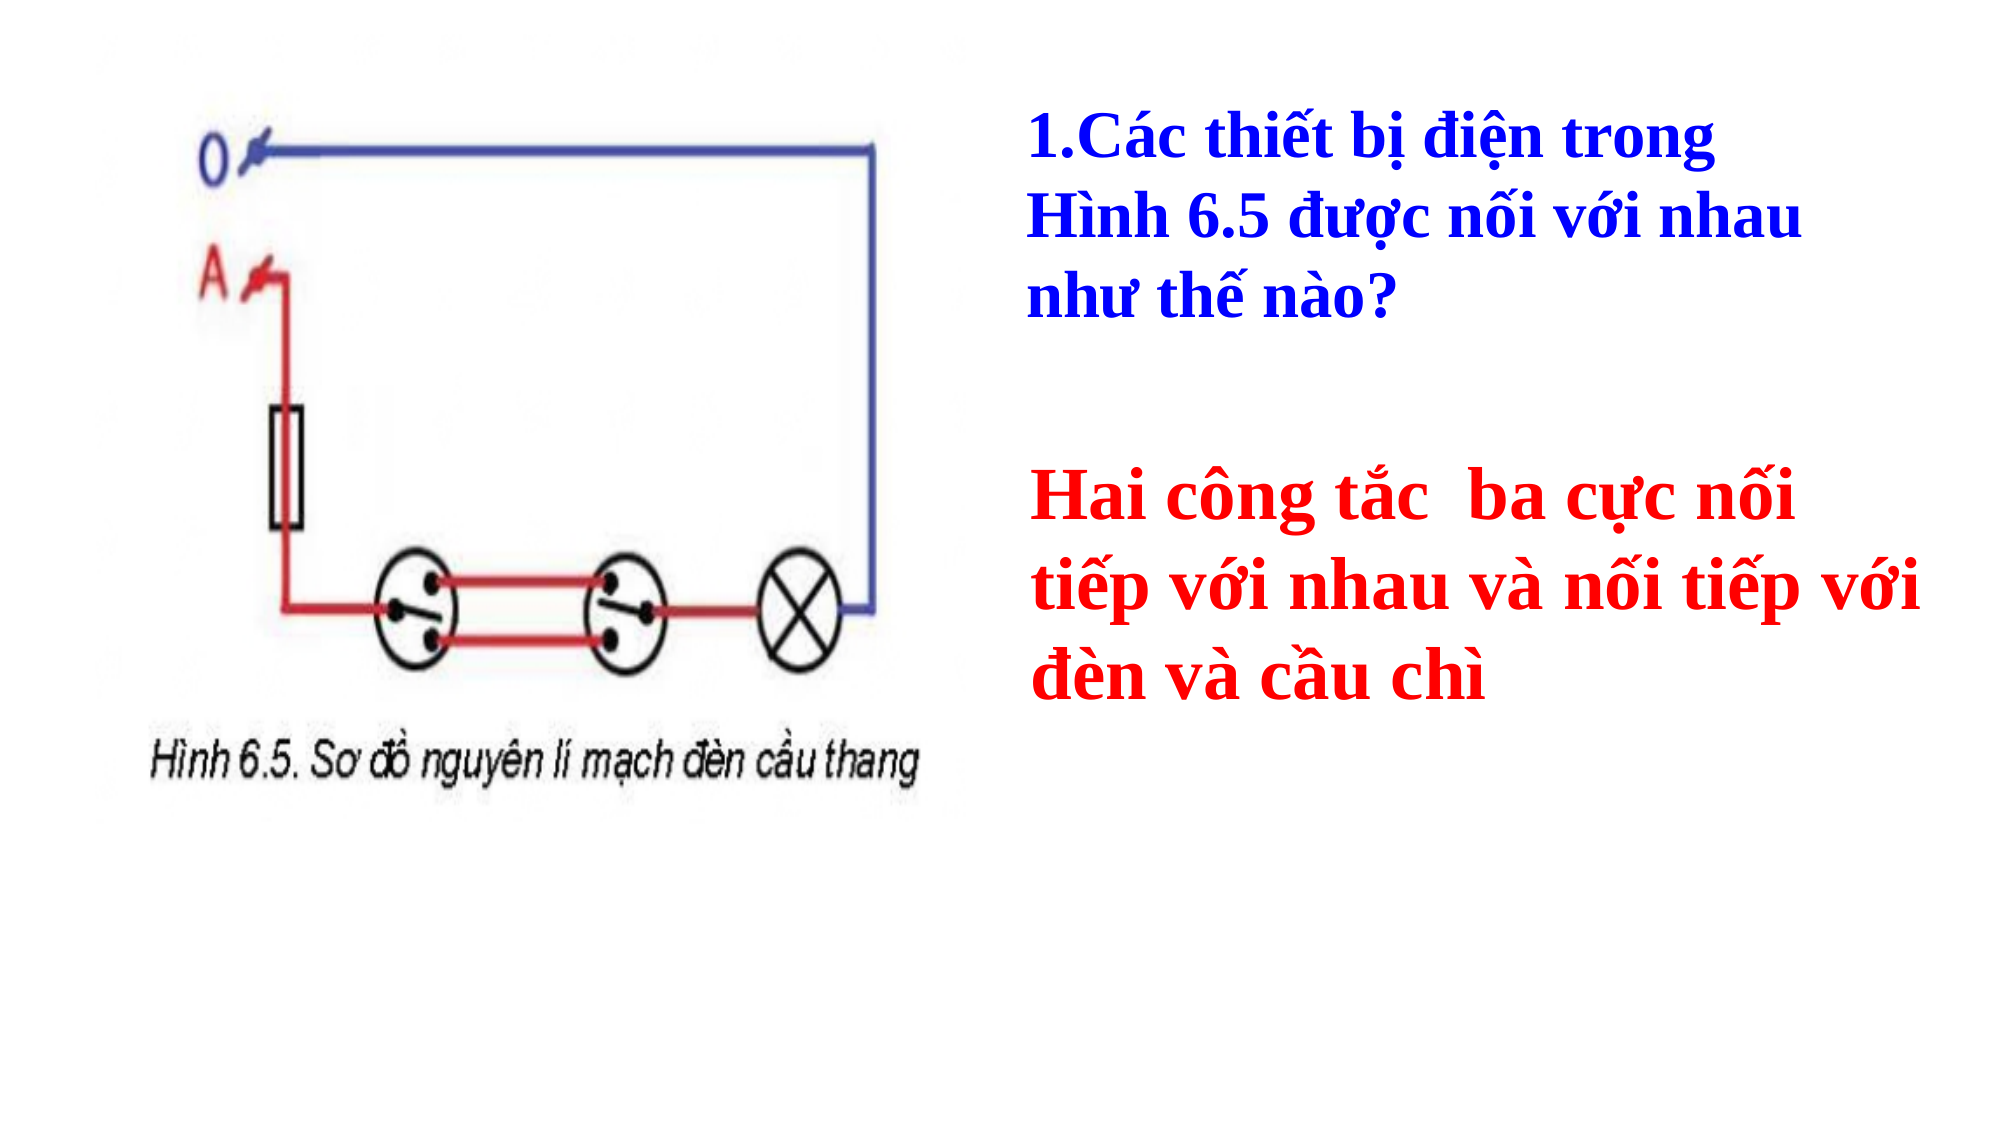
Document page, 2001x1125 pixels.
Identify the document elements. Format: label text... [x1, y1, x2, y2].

picture [95, 34, 966, 847]
text_box 1.Các thiết bị điện trong Hình 6.5 được nối với nhau như thế nào? [1011, 83, 1825, 339]
text_box Hai công tắc ba cực nối tiếp với nhau và nối tiếp với đèn và cầu chì [1015, 436, 1948, 722]
